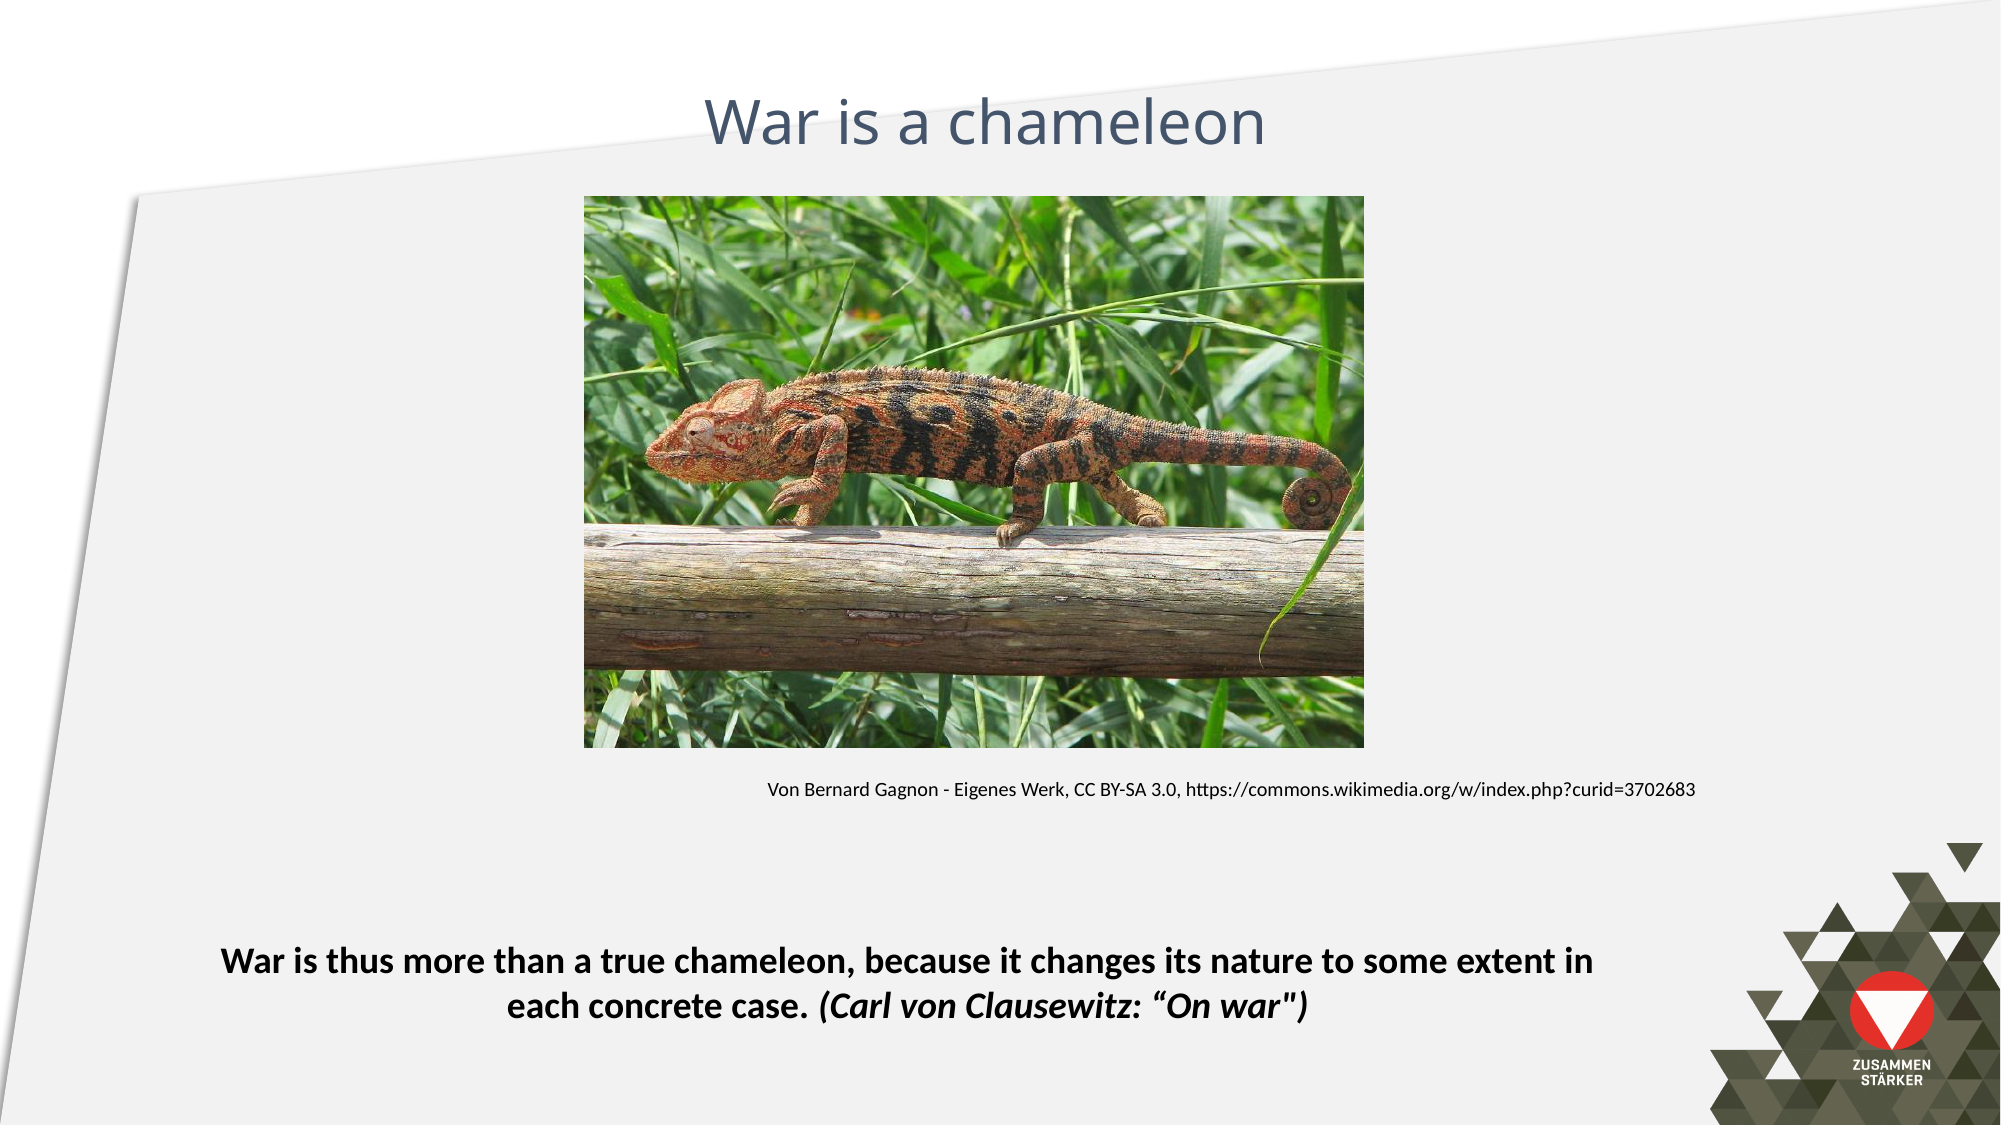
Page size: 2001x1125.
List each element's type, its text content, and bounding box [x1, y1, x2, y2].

picture [1710, 843, 2001, 1125]
text_box War is a chameleon [406, 50, 1566, 200]
text_box Von Bernard Gagnon - Eigenes Werk, CC BY-SA 3.0, https://commons.wikimedia.org/w/index.php?curid=3702683 [752, 768, 1713, 808]
picture [584, 196, 1364, 748]
text_box War is thus more than a true chameleon, because it changes its nature to some extent in each concrete case. (Carl von Clausewitz: “On war") [199, 928, 1617, 1034]
